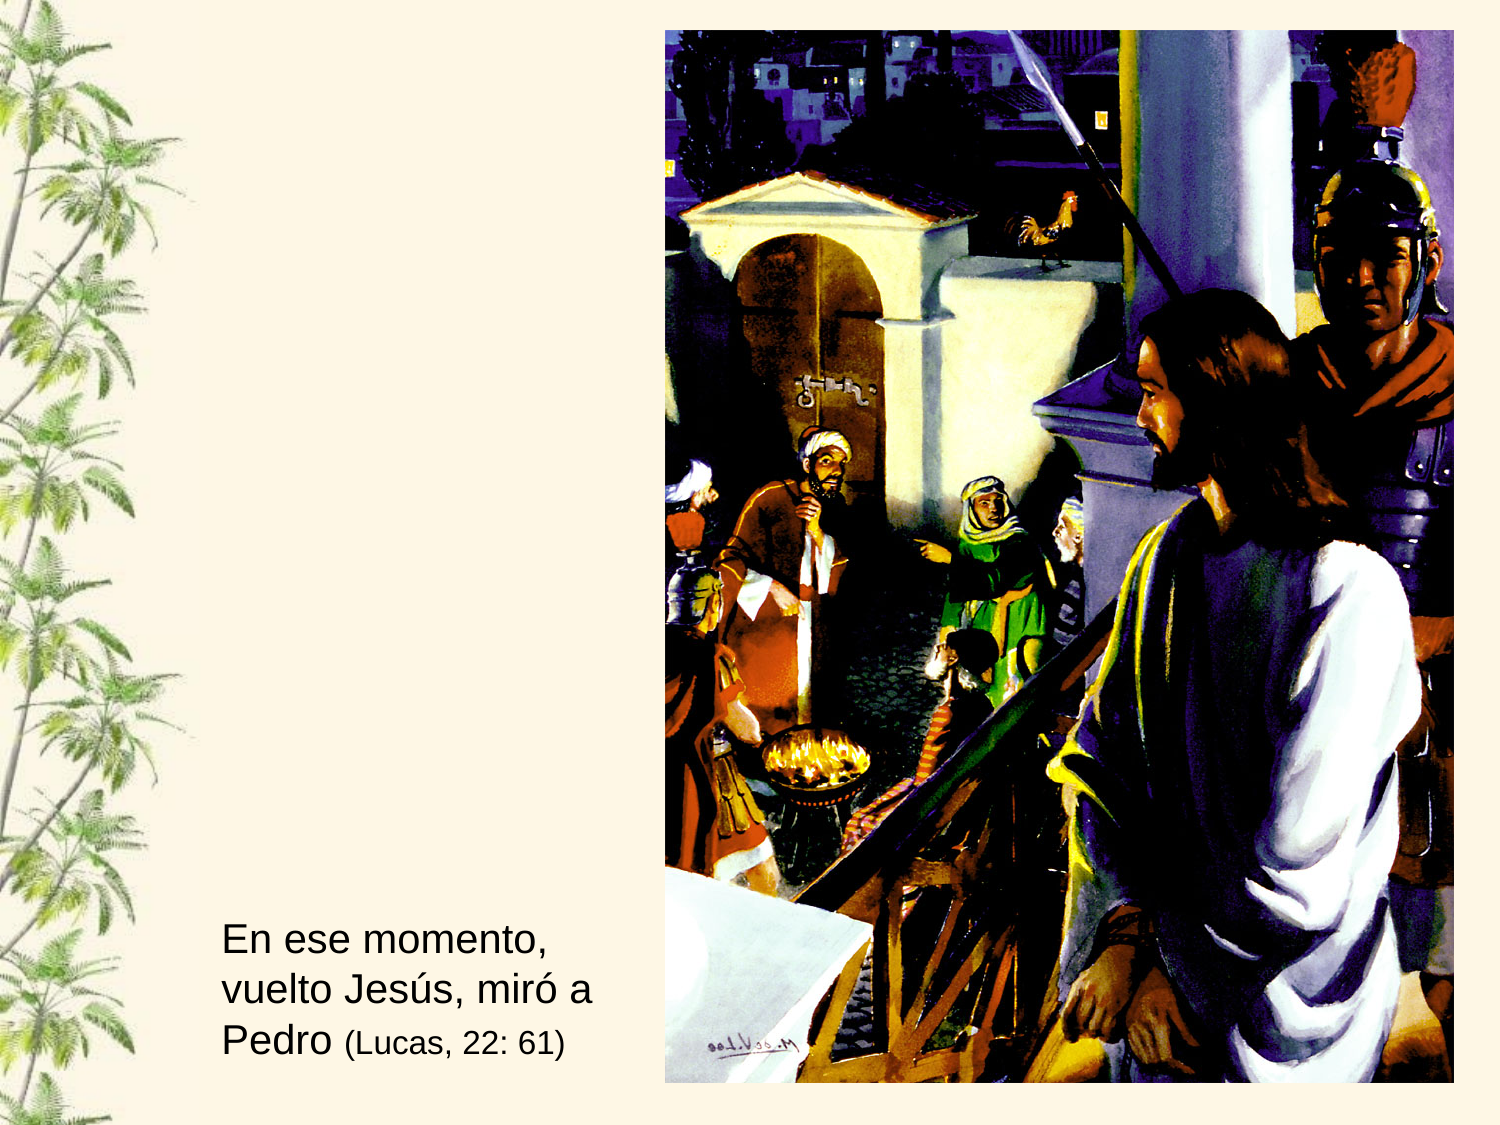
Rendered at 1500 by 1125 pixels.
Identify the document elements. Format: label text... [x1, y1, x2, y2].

picture [0, 0, 1500, 1125]
text_box En ese momento, vuelto Jesús, miró a Pedro (Lucas, 22: 61) [206, 904, 608, 1070]
